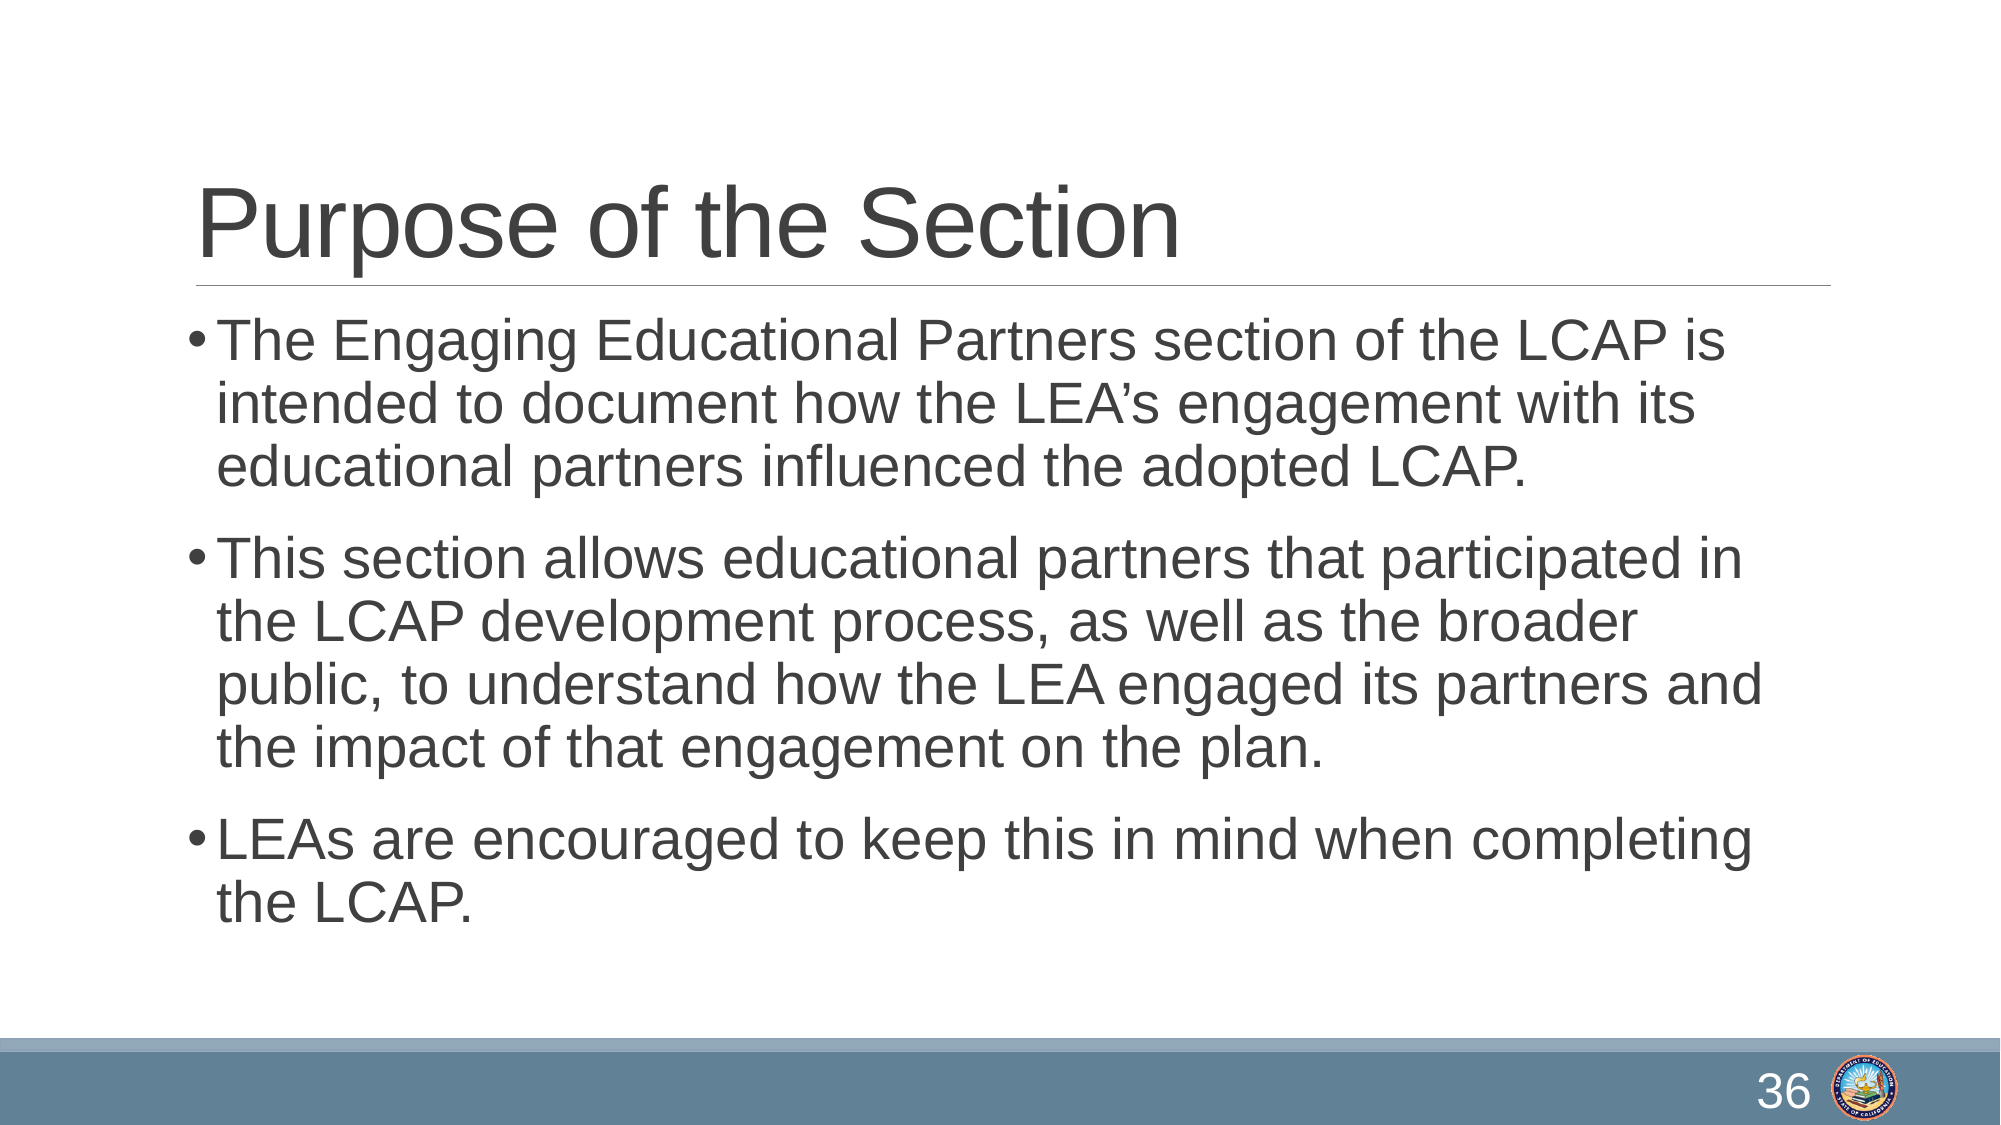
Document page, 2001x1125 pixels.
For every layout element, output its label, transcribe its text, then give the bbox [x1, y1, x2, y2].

title Purpose of the Section [180, 47, 1830, 285]
list The Engaging Educational Partners section of the LCAP is intended to document how the LEA’s engagement with its educational partners influenced the adopted LCAP. This section allows educational partners that participated in the LCAP development process, as well as the broader public, to understand how the LEA engaged its partners and the impact of that engagement on the plan. LEAs are encouraged to keep this in mind when completing the LCAP. [180, 302, 1830, 1018]
slide_number 36 [1611, 1059, 1827, 1119]
picture [1831, 1055, 1899, 1122]
